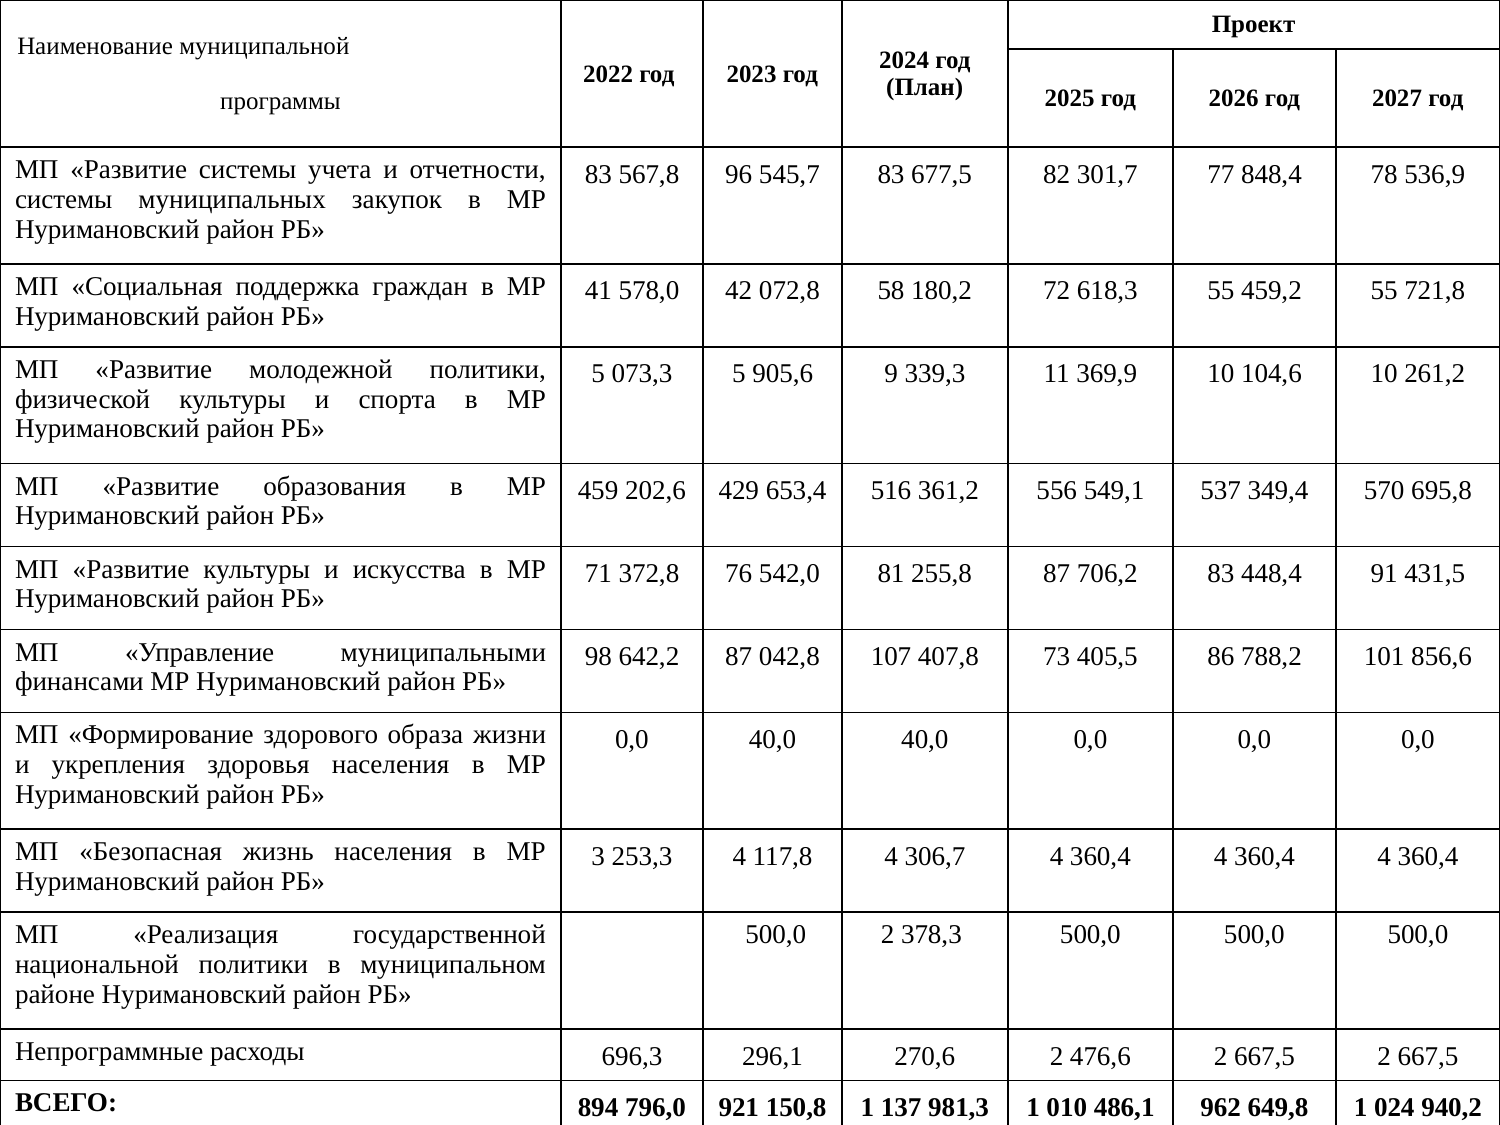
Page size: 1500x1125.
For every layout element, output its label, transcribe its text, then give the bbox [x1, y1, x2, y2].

table_cell МП «Безопасная жизнь населения в МР Нуримановский район РБ» [1, 830, 560, 911]
table_cell 3 253,3 [562, 830, 702, 911]
table_header Проект [1009, 1, 1499, 48]
table_cell 87 042,8 [704, 630, 841, 712]
table_cell 921 150,8 [704, 1081, 841, 1125]
table_cell 10 261,2 [1337, 348, 1499, 463]
table_cell 894 796,0 [562, 1081, 702, 1125]
table_cell 500,0 [704, 913, 841, 1028]
table_cell 0,0 [1337, 713, 1499, 828]
table_cell 2 476,6 [1009, 1030, 1172, 1080]
table_cell 42 072,8 [704, 265, 841, 346]
table_cell 5 905,6 [704, 348, 841, 463]
table_cell 41 578,0 [562, 265, 702, 346]
table_cell 86 788,2 [1174, 630, 1335, 712]
table_cell 2 667,5 [1174, 1030, 1335, 1080]
table_cell 962 649,8 [1174, 1081, 1335, 1125]
table_cell 96 545,7 [704, 148, 841, 263]
table_cell 77 848,4 [1174, 148, 1335, 263]
table_cell 40,0 [704, 713, 841, 828]
table_cell 81 255,8 [843, 547, 1007, 629]
table_cell 1 010 486,1 [1009, 1081, 1172, 1125]
table_cell 101 856,6 [1337, 630, 1499, 712]
table_cell 429 653,4 [704, 464, 841, 546]
table_header 2022 год [562, 1, 702, 146]
table_cell 4 360,4 [1009, 830, 1172, 911]
table_cell 55 721,8 [1337, 265, 1499, 346]
table_cell 2027 год [1337, 50, 1499, 146]
table_cell МП «Формирование здорового образа жизни и укрепления здоровья населения в МР Нуримановский район РБ» [1, 713, 560, 828]
table_cell МП «Развитие системы учета и отчетности, системы муниципальных закупок в МР Нуримановский район РБ» [1, 148, 560, 263]
table_cell 83 567,8 [562, 148, 702, 263]
table_cell 91 431,5 [1337, 547, 1499, 629]
table_cell 2 378,3 [843, 913, 1007, 1028]
table_cell ВСЕГО: [1, 1081, 560, 1125]
table_cell 82 301,7 [1009, 148, 1172, 263]
table_cell 71 372,8 [562, 547, 702, 629]
table_cell 296,1 [704, 1030, 841, 1080]
table_cell 4 360,4 [1174, 830, 1335, 911]
table_cell 1 024 940,2 [1337, 1081, 1499, 1125]
table_cell [562, 913, 702, 1028]
table_cell 459 202,6 [562, 464, 702, 546]
table_cell 2025 год [1009, 50, 1172, 146]
table_cell 696,3 [562, 1030, 702, 1080]
table_cell 76 542,0 [704, 547, 841, 629]
table_cell 2 667,5 [1337, 1030, 1499, 1080]
table_cell Непрограммные расходы [1, 1030, 560, 1080]
table_cell 11 369,9 [1009, 348, 1172, 463]
table_cell 73 405,5 [1009, 630, 1172, 712]
table_cell 9 339,3 [843, 348, 1007, 463]
table_cell МП «Реализация государственной национальной политики в муниципальном районе Нуримановский район РБ» [1, 913, 560, 1028]
table_cell МП «Социальная поддержка граждан в МР Нуримановский район РБ» [1, 265, 560, 346]
table_cell 2026 год [1174, 50, 1335, 146]
table_cell 4 360,4 [1337, 830, 1499, 911]
table_cell МП «Развитие культуры и искусства в МР Нуримановский район РБ» [1, 547, 560, 629]
table_cell МП «Развитие образования в МР Нуримановский район РБ» [1, 464, 560, 546]
table_cell МП «Управление муниципальными финансами МР Нуримановский район РБ» [1, 630, 560, 712]
table_cell 55 459,2 [1174, 265, 1335, 346]
table_cell 0,0 [562, 713, 702, 828]
table_cell 500,0 [1337, 913, 1499, 1028]
table_cell 98 642,2 [562, 630, 702, 712]
table_cell 1 137 981,3 [843, 1081, 1007, 1125]
table_header 2023 год [704, 1, 841, 146]
table_cell 72 618,3 [1009, 265, 1172, 346]
table_cell 570 695,8 [1337, 464, 1499, 546]
table_cell 500,0 [1009, 913, 1172, 1028]
table_cell 4 306,7 [843, 830, 1007, 911]
table_header Наименование муниципальной программы [1, 1, 560, 146]
table_cell 78 536,9 [1337, 148, 1499, 263]
table_cell 500,0 [1174, 913, 1335, 1028]
table_cell 10 104,6 [1174, 348, 1335, 463]
table_cell 0,0 [1174, 713, 1335, 828]
table_cell 83 677,5 [843, 148, 1007, 263]
table_cell 516 361,2 [843, 464, 1007, 546]
table_cell 5 073,3 [562, 348, 702, 463]
table_cell МП «Развитие молодежной политики, физической культуры и спорта в МР Нуримановский район РБ» [1, 348, 560, 463]
table_cell 270,6 [843, 1030, 1007, 1080]
table_cell 4 117,8 [704, 830, 841, 911]
table_cell 40,0 [843, 713, 1007, 828]
table_cell 83 448,4 [1174, 547, 1335, 629]
table_cell 0,0 [1009, 713, 1172, 828]
table_header 2024 год (План) [843, 1, 1007, 146]
table_cell 556 549,1 [1009, 464, 1172, 546]
table_cell 107 407,8 [843, 630, 1007, 712]
table_cell 58 180,2 [843, 265, 1007, 346]
table_cell 537 349,4 [1174, 464, 1335, 546]
table_cell 87 706,2 [1009, 547, 1172, 629]
